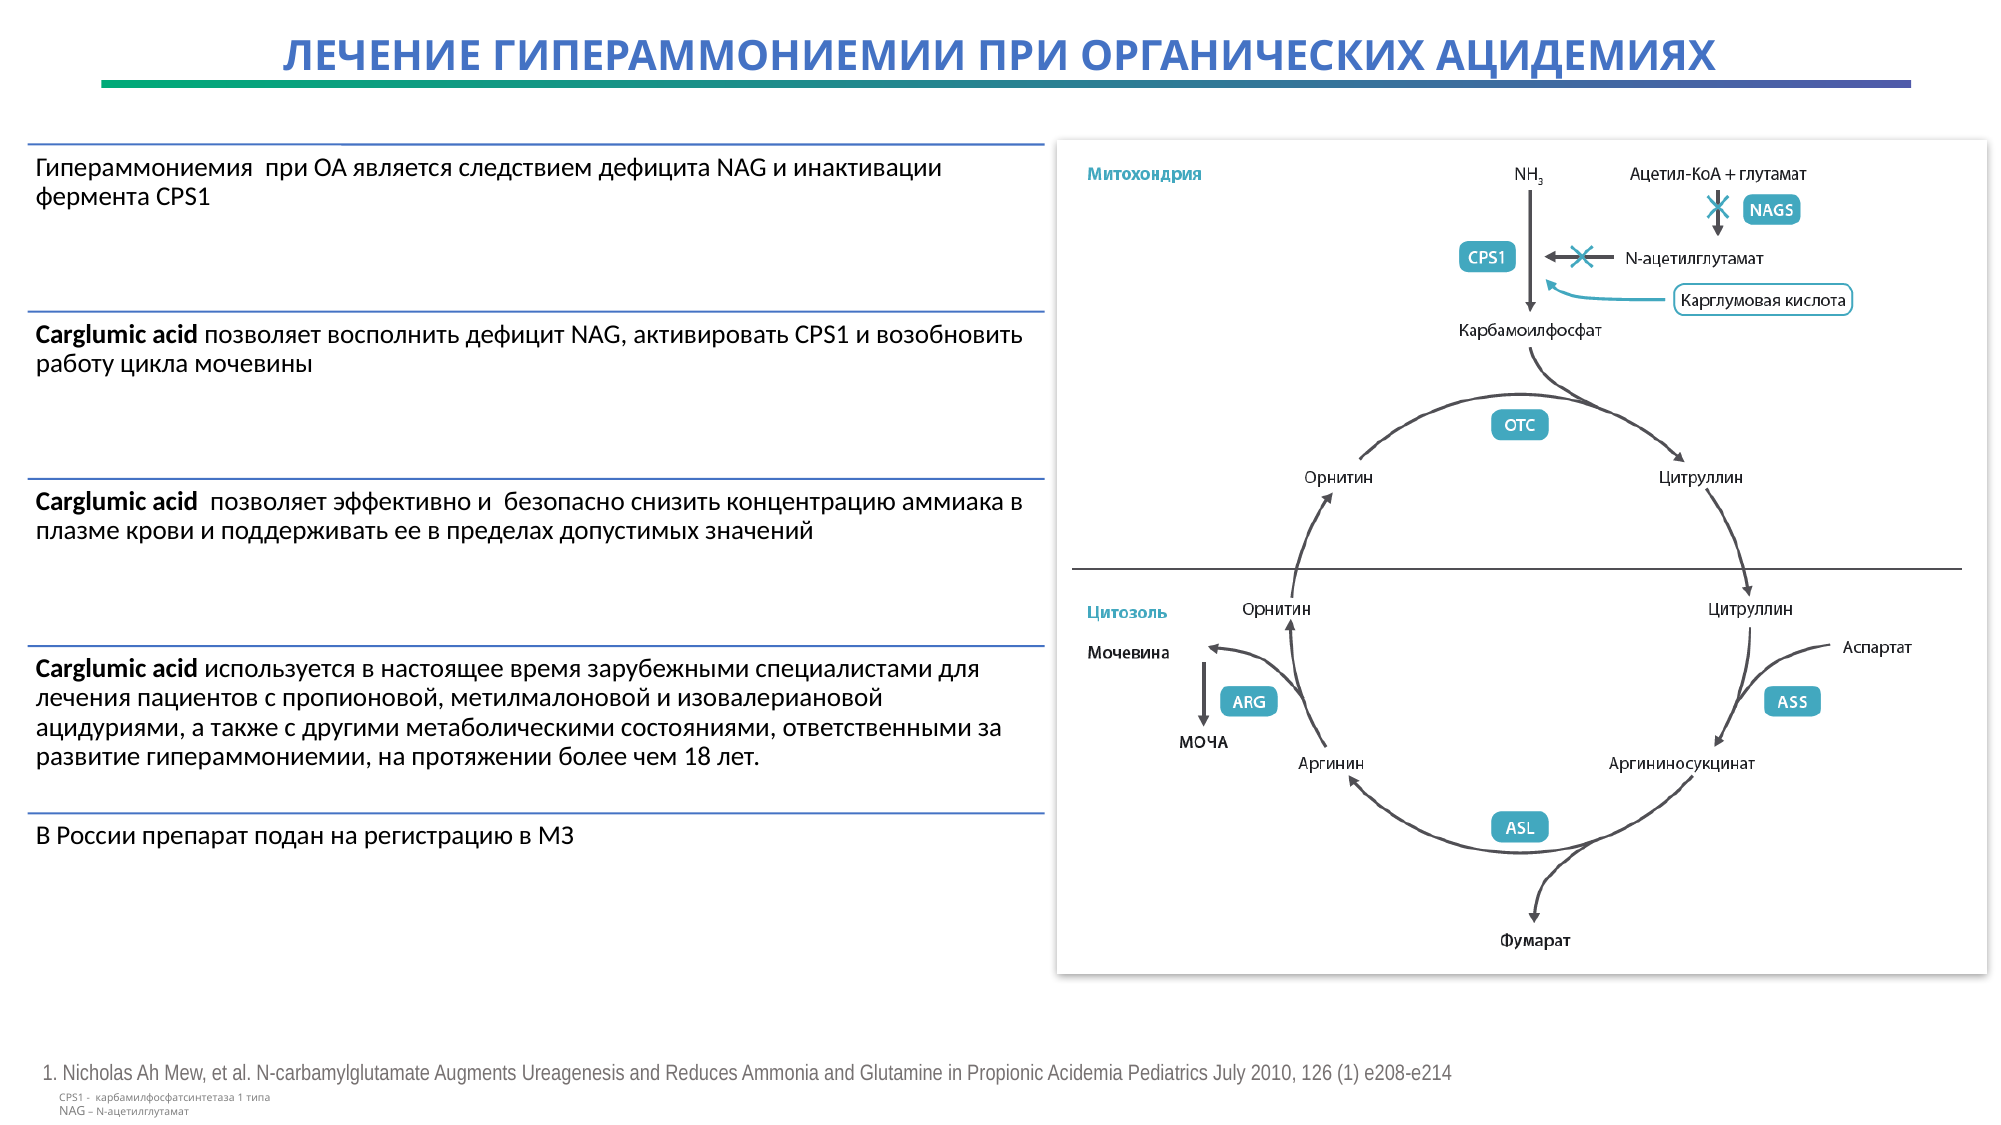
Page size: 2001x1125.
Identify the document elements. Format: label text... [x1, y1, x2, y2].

text_box 1. Nicholas Ah Mew, et al. N-carbamylglutamate Augments Ureagenesis and Reduces Ammonia and Glutamine in Propionic Acidemia Pediatrics July 2010, 126 (1) e208-e214 [27, 1051, 1922, 1093]
text_box Лечение гипераммониемии при органических ацидемиях [161, 88, 1839, 94]
text_box [101, 80, 1912, 88]
picture [1071, 154, 1973, 960]
text_box CPS1 - карбамилфосфатсинтетаза 1 типа NAG – N-ацетилглутамат [44, 1083, 1045, 1125]
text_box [27, 144, 1045, 981]
text_box Лечение гипераммониемии при органических ацидемиях [161, 14, 1839, 80]
